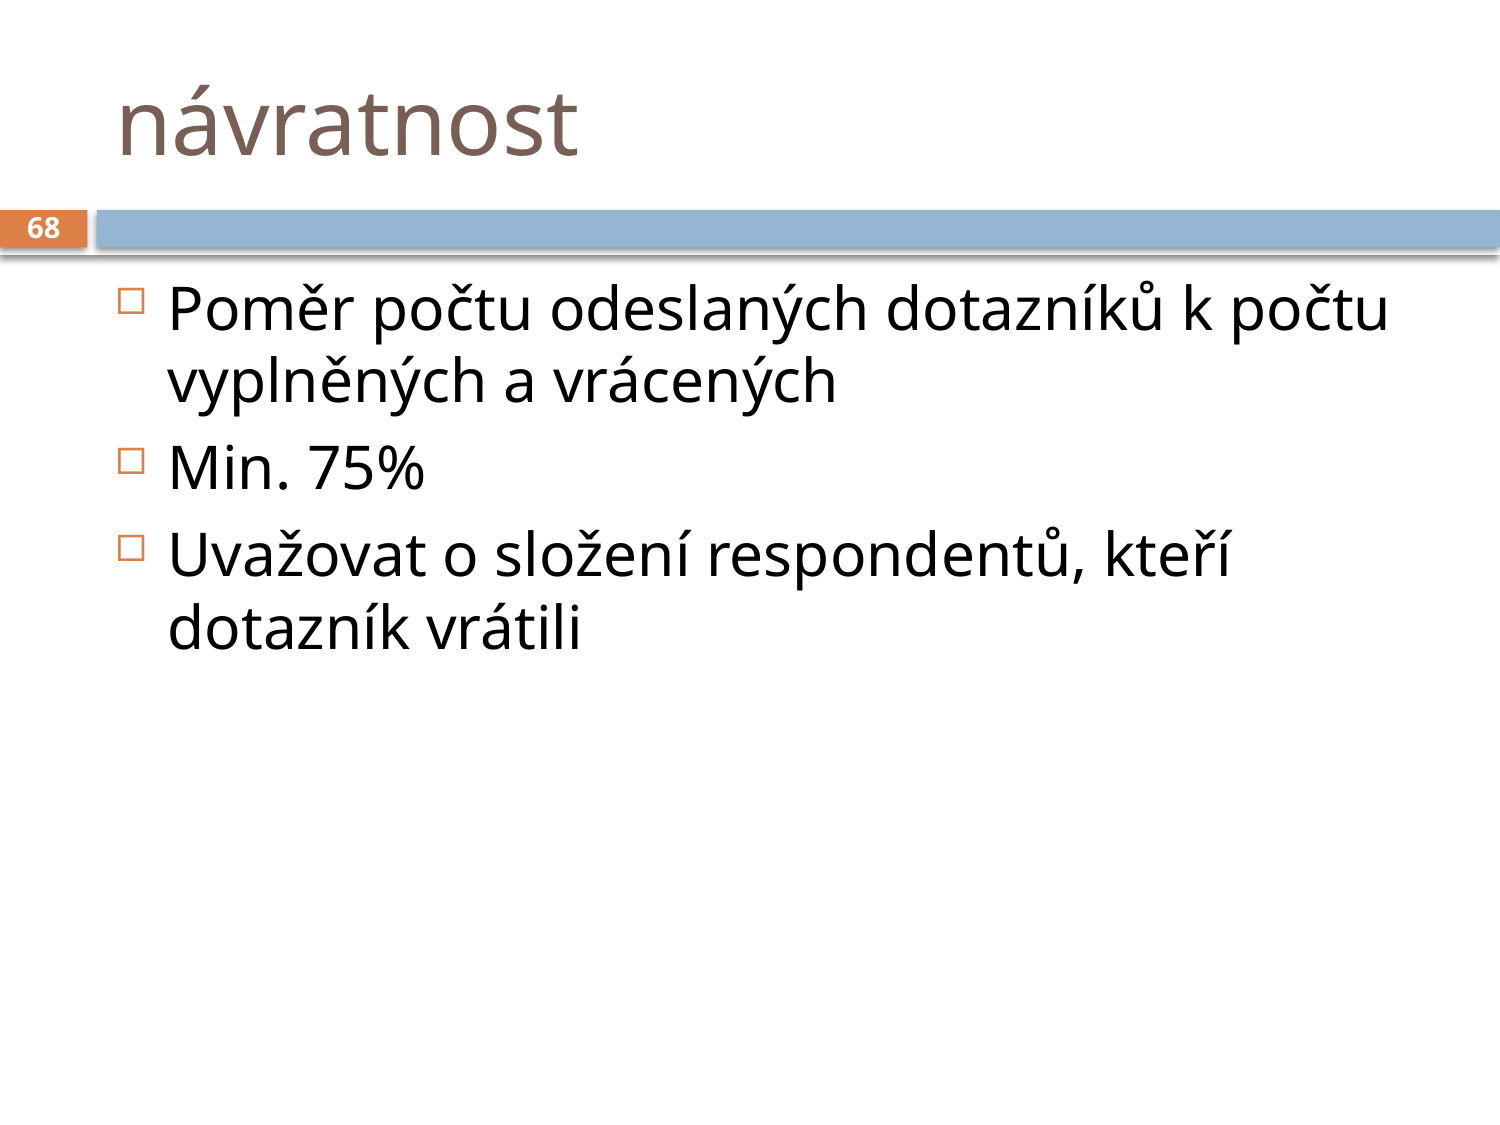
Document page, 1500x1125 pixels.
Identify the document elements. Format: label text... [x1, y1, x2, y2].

slide_number 68 [0, 208, 88, 249]
title návratnost [100, 37, 1438, 200]
list Poměr počtu odeslaných dotazníků k počtu vyplněných a vrácených Min. 75% Uvažovat o složení respondentů, kteří dotazník vrátili [100, 262, 1438, 1005]
